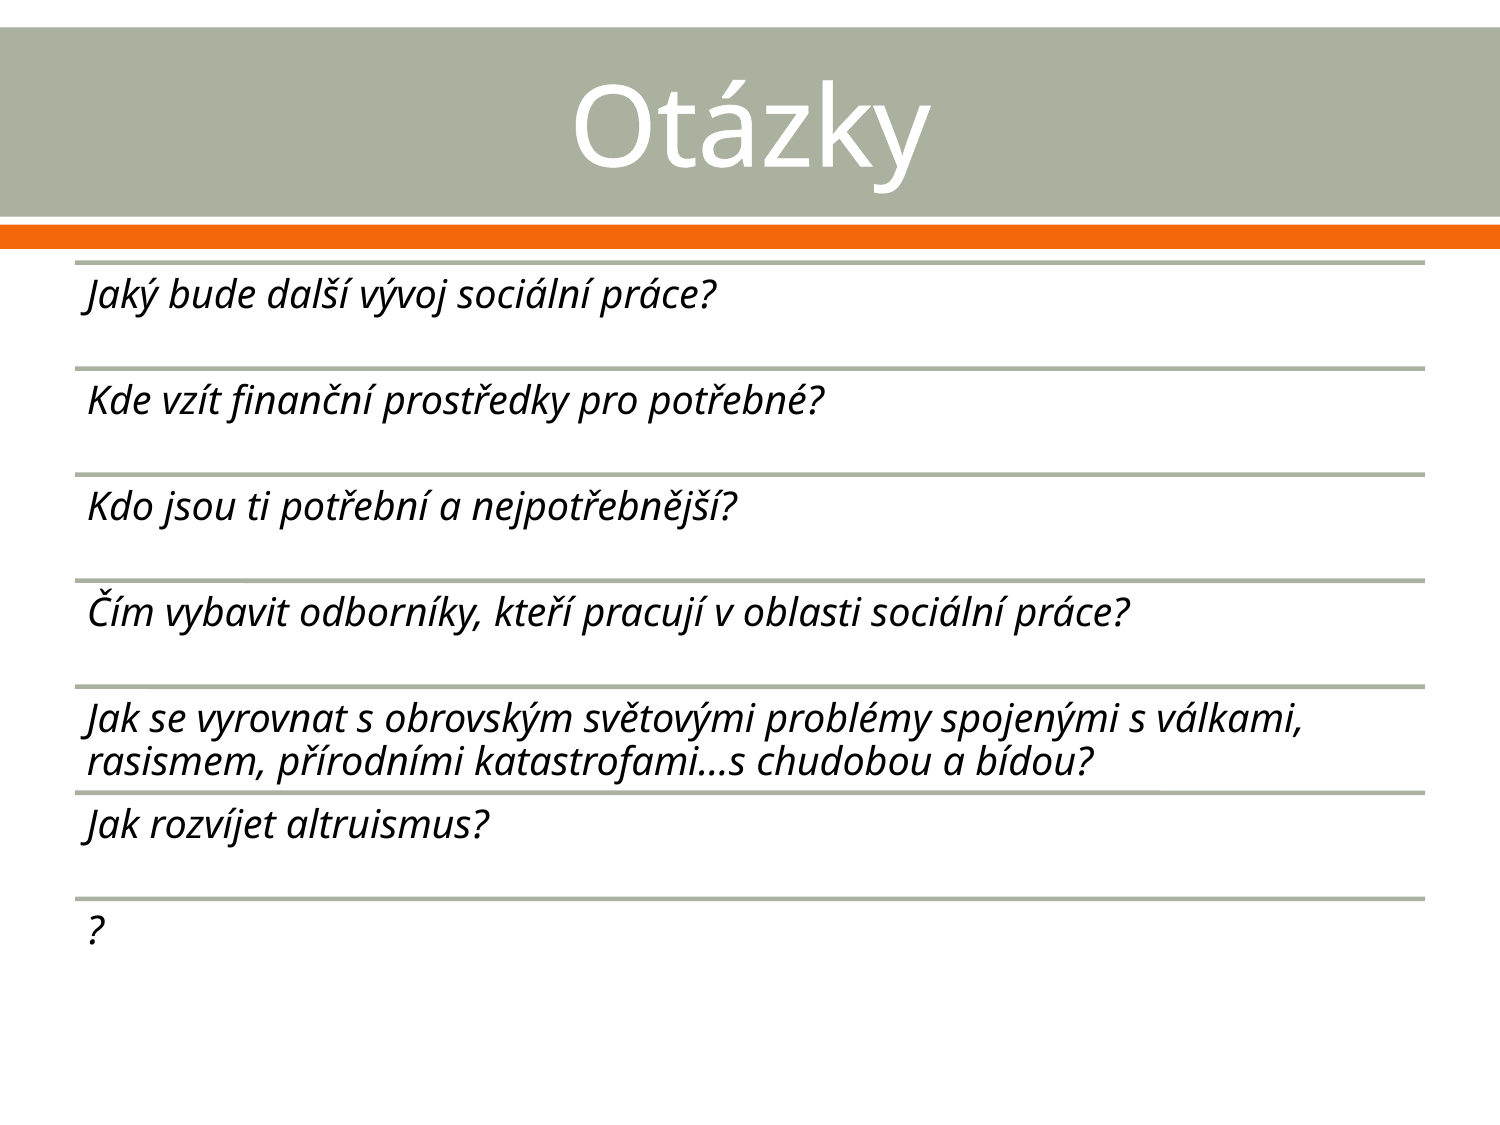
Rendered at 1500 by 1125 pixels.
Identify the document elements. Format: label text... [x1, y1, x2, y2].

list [74, 262, 1426, 1006]
title Otázky [75, 29, 1425, 213]
